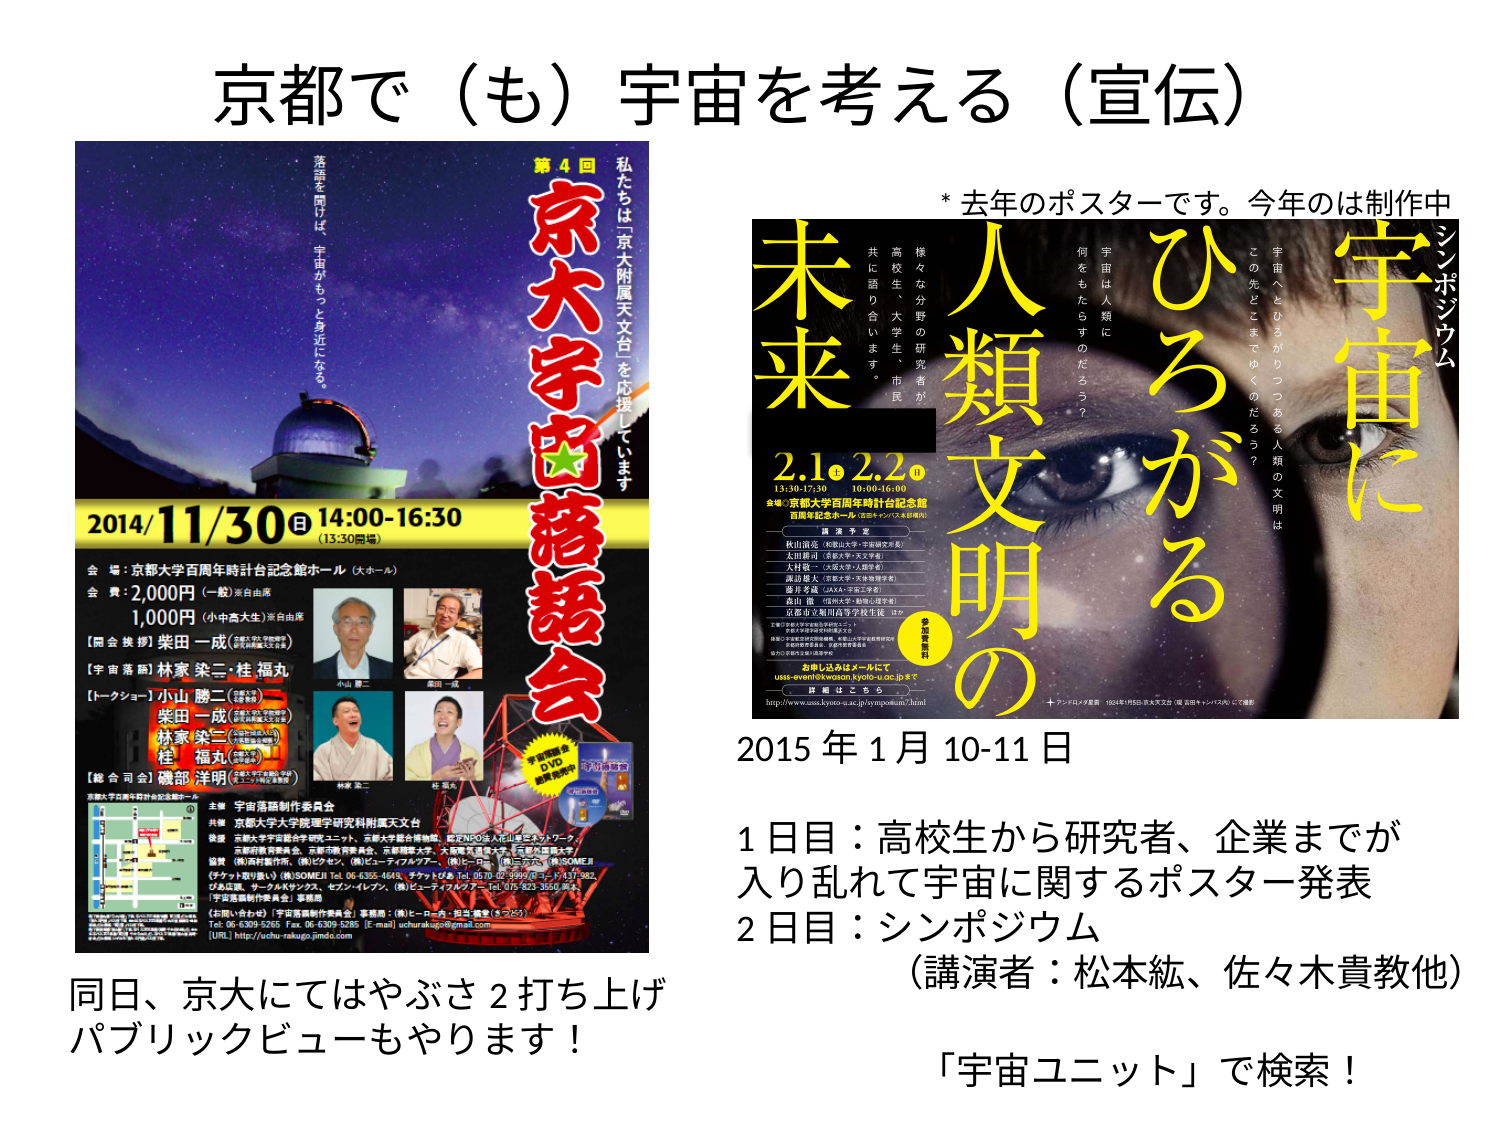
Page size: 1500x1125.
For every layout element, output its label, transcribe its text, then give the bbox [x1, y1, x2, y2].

picture [752, 219, 1459, 719]
text_box 「宇宙ユニット」で検索！ [903, 1039, 1384, 1100]
picture [74, 141, 649, 953]
text_box *去年のポスターです。今年のは制作中 [923, 178, 1468, 228]
text_box 同日、京大にてはやぶさ2打ち上げ パブリックビューもやります！ [53, 964, 682, 1069]
title 京都で（も）宇宙を考える（宣伝） [75, 45, 1425, 142]
text_box 2015年1月10-11日 1日目：高校生から研究者、企業までが 入り乱れて宇宙に関するポスター発表 2日目：シンポジウム （講演者：松本紘、佐々木貴教他） [721, 716, 1500, 1092]
